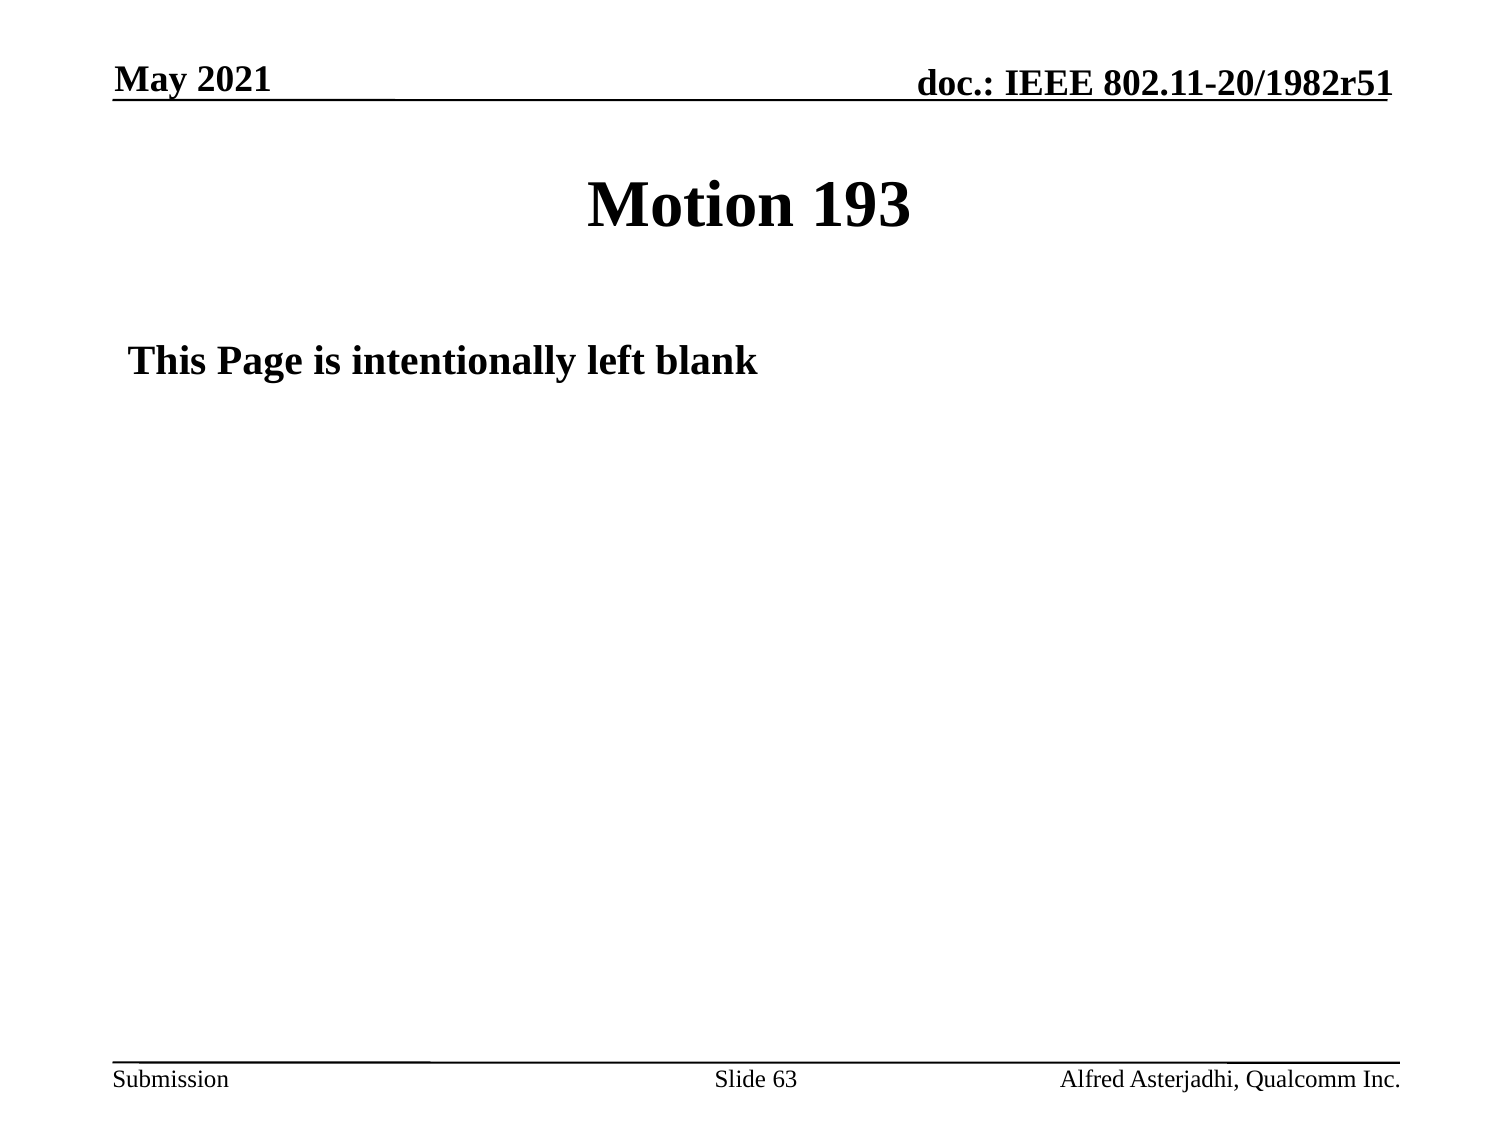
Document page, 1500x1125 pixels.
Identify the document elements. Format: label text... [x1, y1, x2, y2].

slide_number Slide 63 [712, 1061, 800, 1123]
list This Page is intentionally left blank [112, 324, 1388, 1000]
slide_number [114, 54, 423, 100]
footer Alfred Asterjadhi, Qualcomm Inc. [878, 1061, 1402, 1093]
title Motion 193 [112, 112, 1388, 288]
